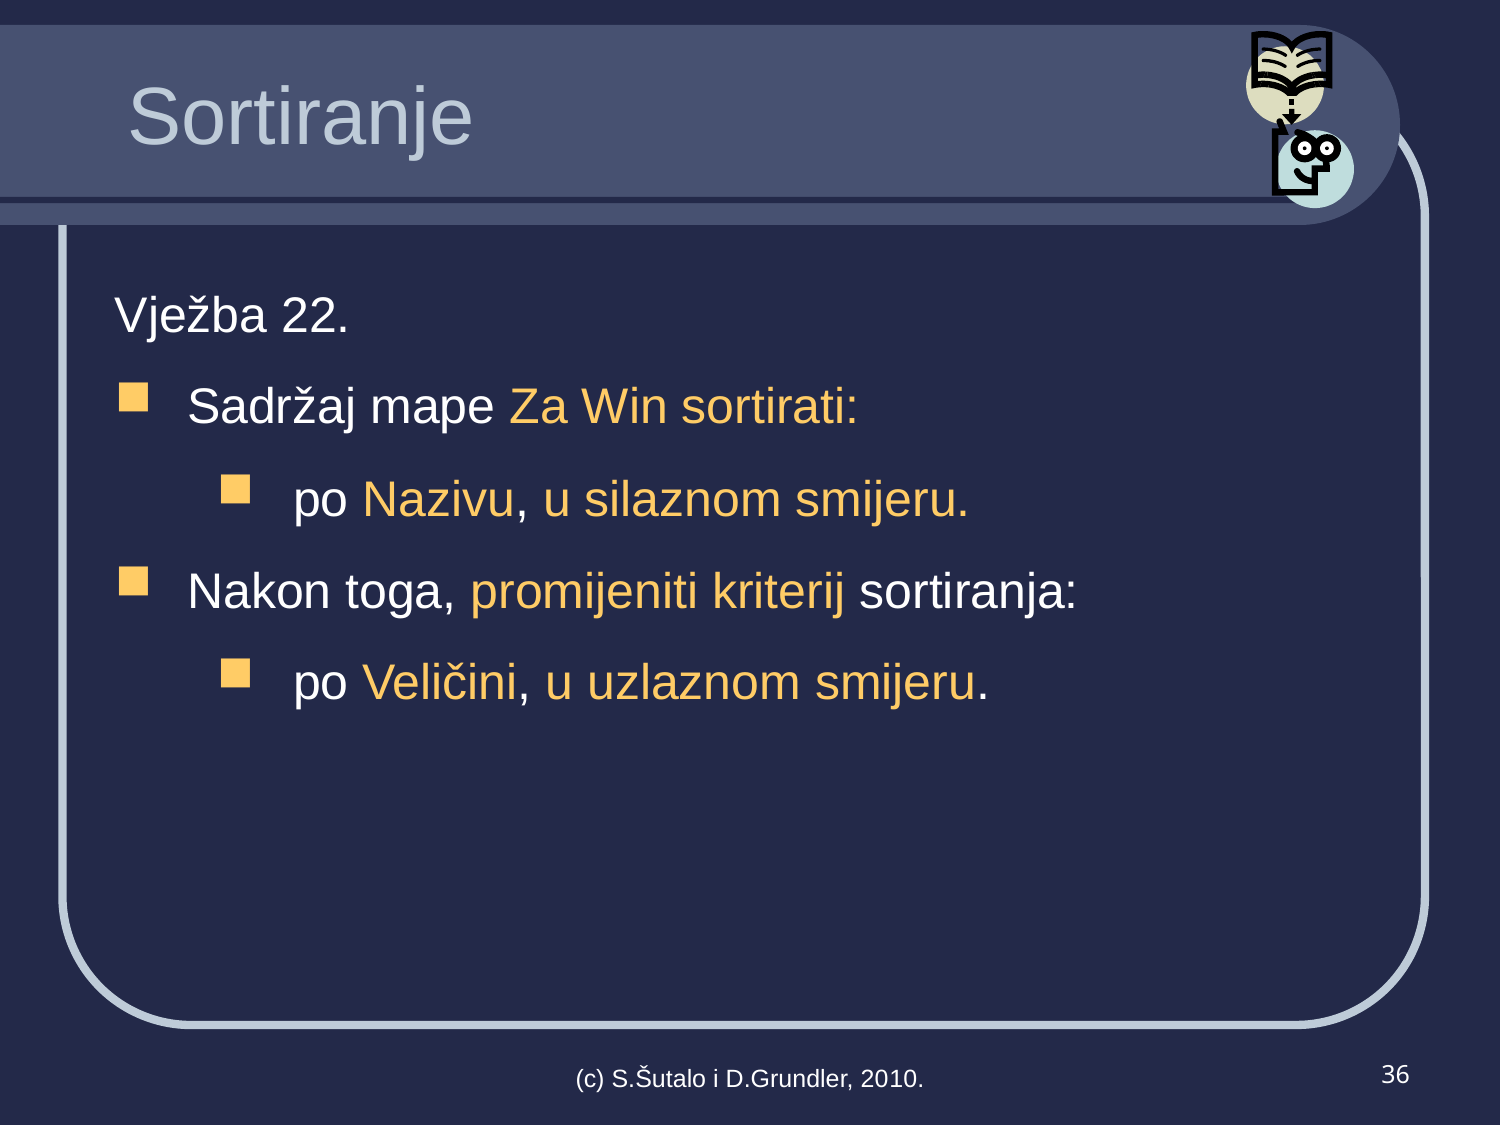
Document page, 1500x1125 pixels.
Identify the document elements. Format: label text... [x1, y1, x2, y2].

footer (c) S.Šutalo i D.Grundler, 2010. [512, 1024, 988, 1101]
title Sortiranje [111, 37, 1240, 188]
picture [1245, 30, 1355, 209]
list Vježba 22. Sadržaj mape Za Win sortirati: po Nazivu, u silaznom smijeru. Nakon toga, promijeniti kriterij sortiranja: po Veličini, u uzlaznom smijeru. [99, 262, 1401, 988]
slide_number 36 [1074, 1024, 1426, 1101]
